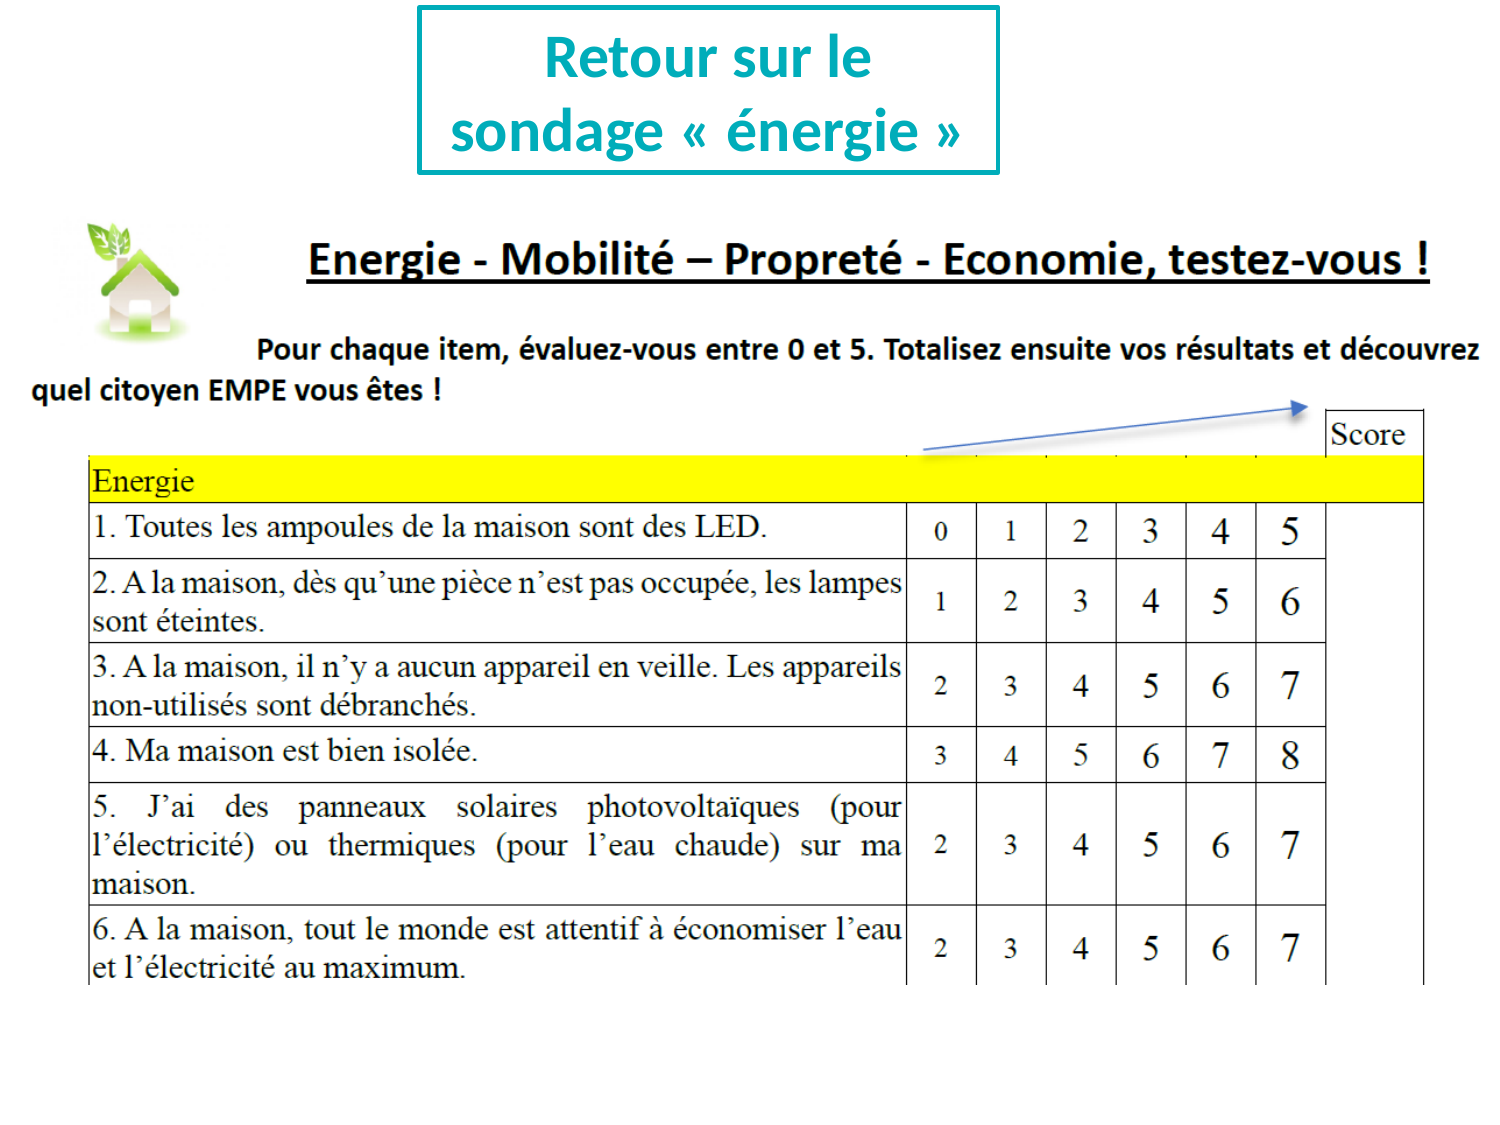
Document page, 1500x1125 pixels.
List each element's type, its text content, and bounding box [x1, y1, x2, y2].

picture [0, 172, 1500, 985]
text_box Retour sur le sondage « énergie » [419, 7, 998, 171]
